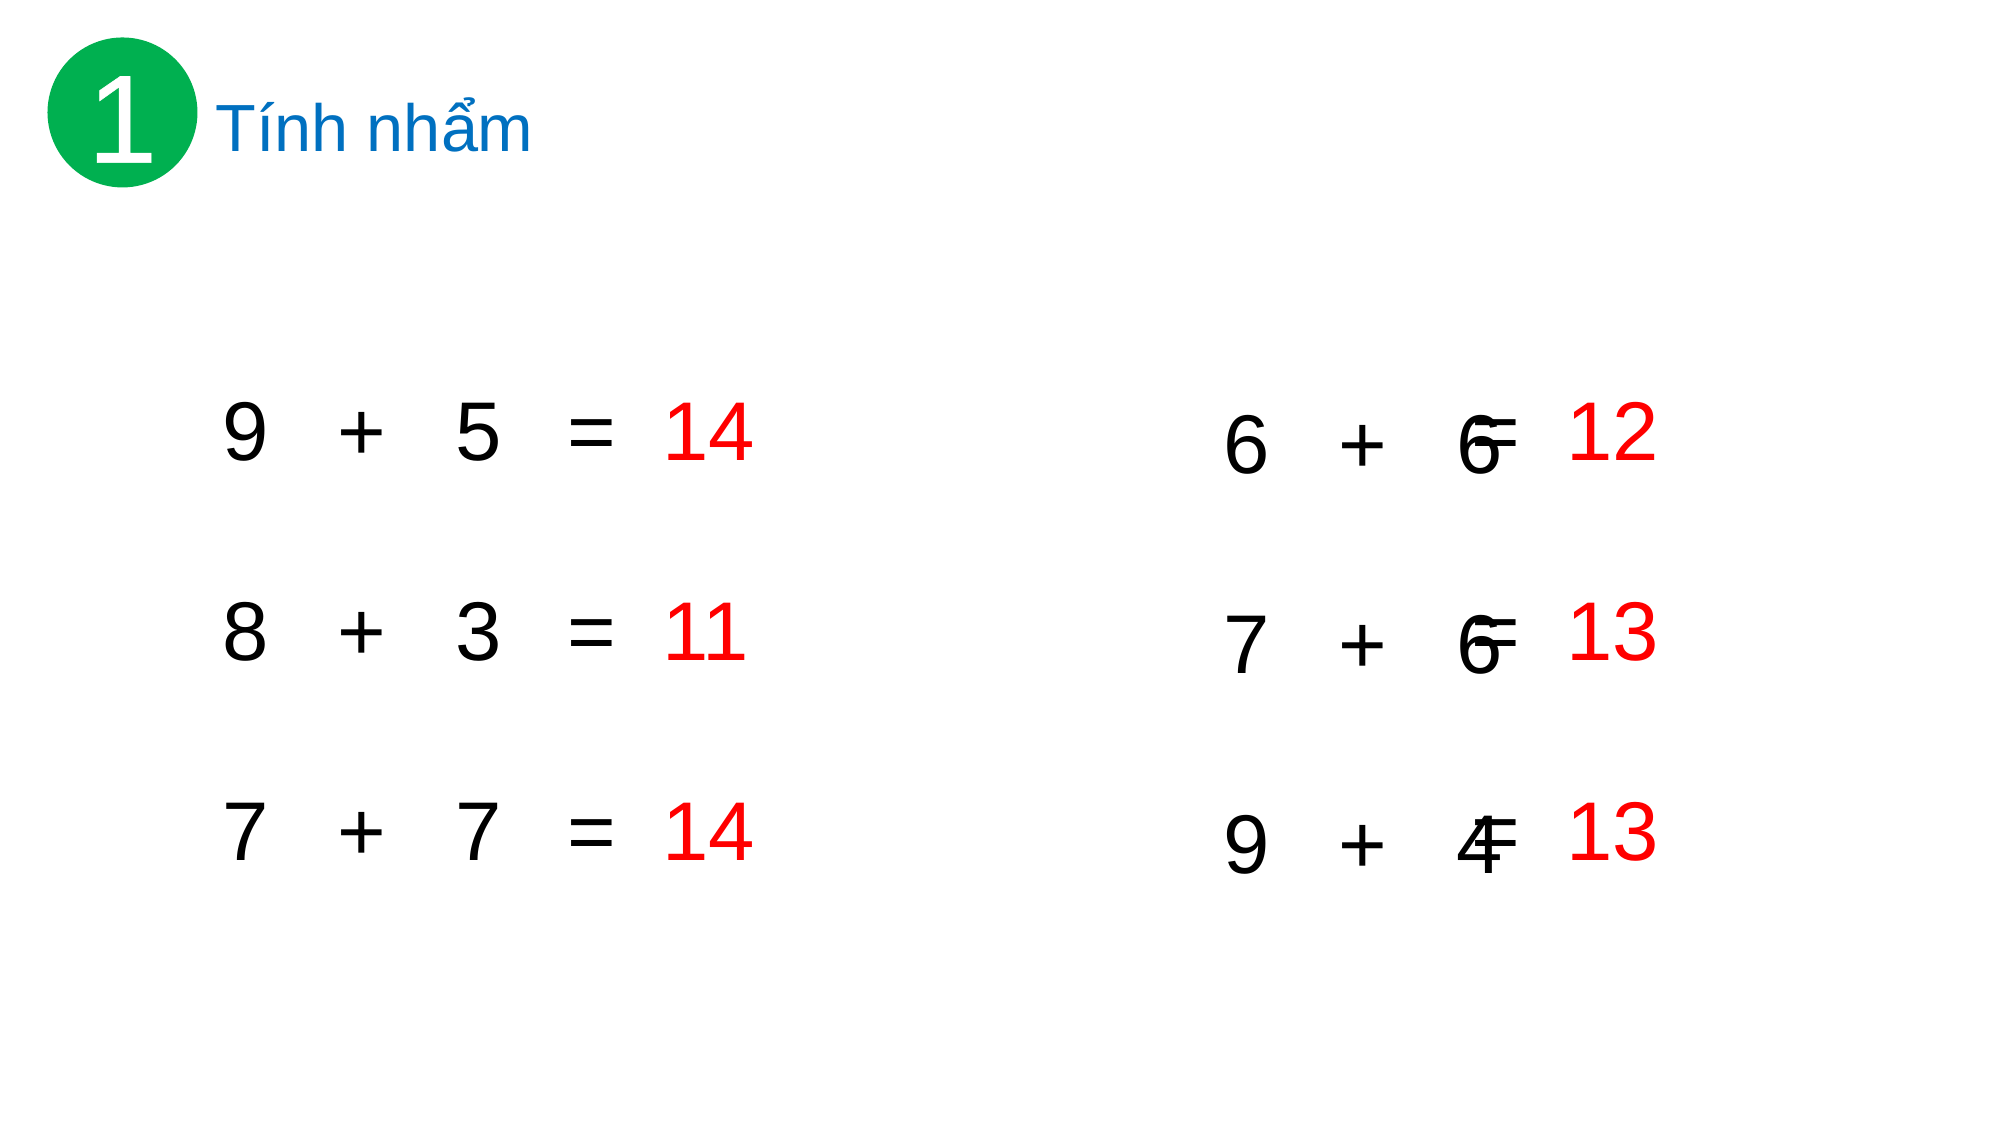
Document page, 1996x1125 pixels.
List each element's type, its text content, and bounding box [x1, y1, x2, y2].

text_box 6 + 6 7 + 6 9 + 4 [1208, 282, 1539, 898]
text_box = 14 = 11 = 14 [552, 270, 882, 885]
text_box 9 + 5 8 + 3 7 + 7 [207, 270, 552, 885]
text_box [47, 37, 1061, 188]
text_box = 12 = 13 = 13 [1456, 270, 1786, 885]
